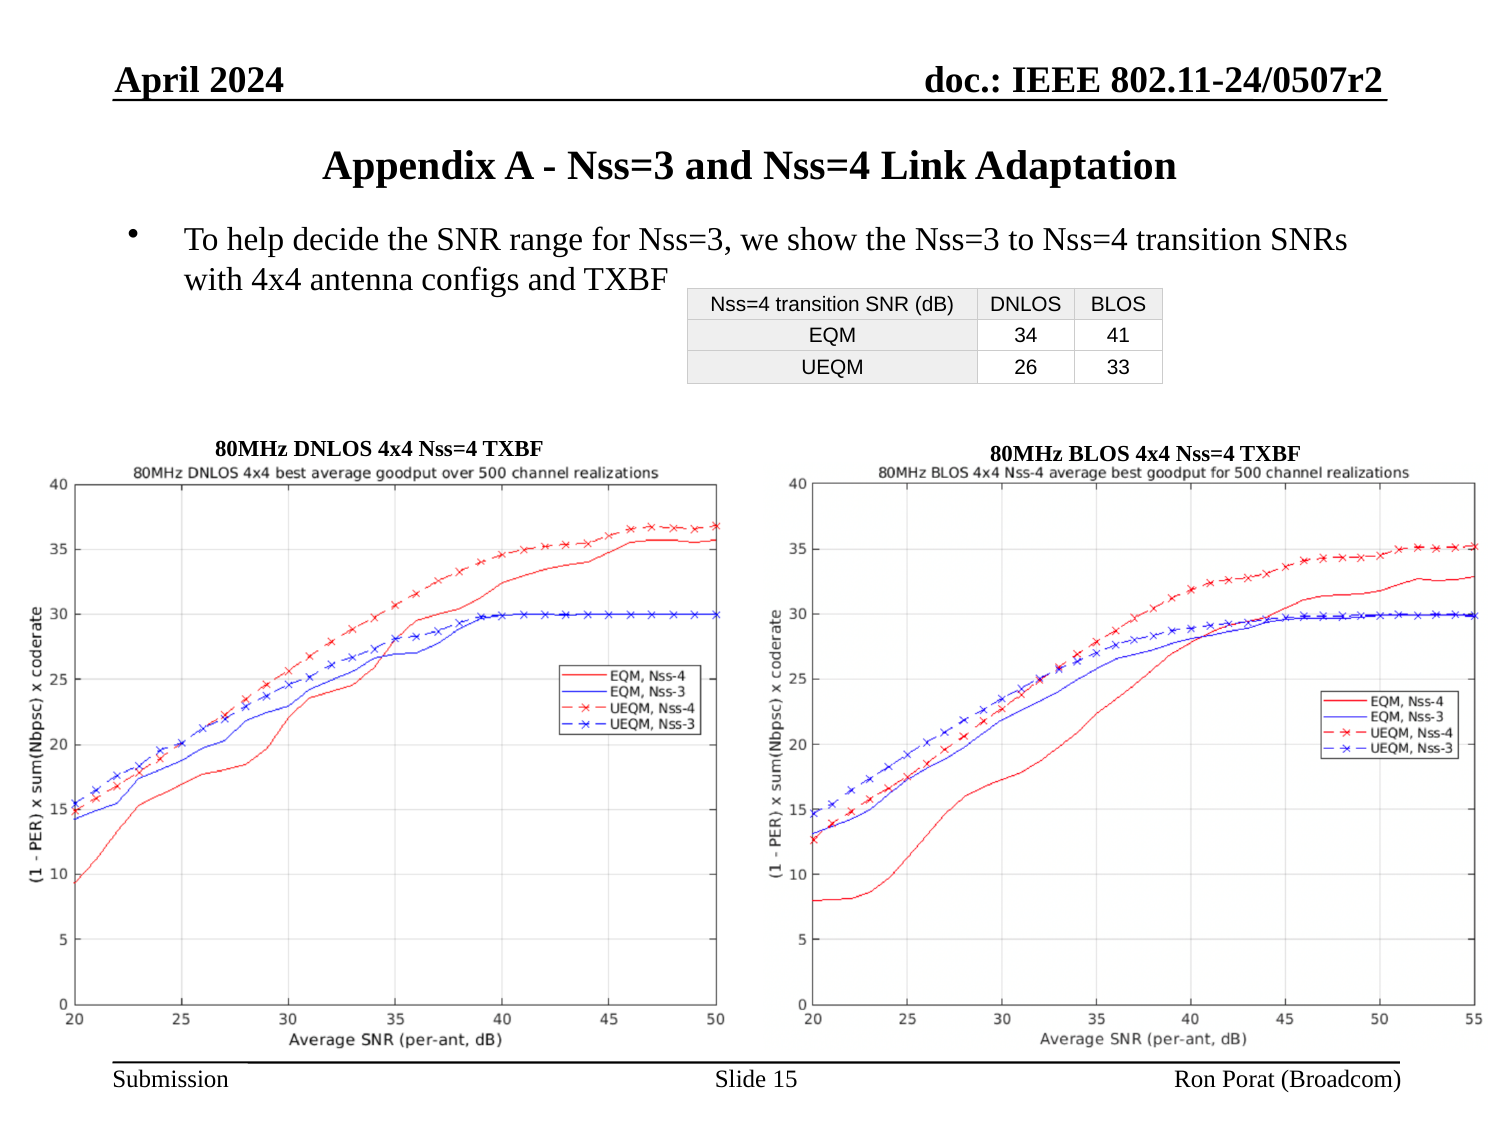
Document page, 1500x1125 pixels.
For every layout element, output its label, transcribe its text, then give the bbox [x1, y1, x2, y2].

table_header BLOS [1075, 289, 1162, 319]
text_box 80MHz BLOS 4x4 Nss=4 TXBF [974, 425, 1368, 460]
table_cell 33 [1075, 351, 1162, 383]
picture [763, 462, 1488, 1051]
table_cell 41 [1075, 320, 1162, 350]
table_cell 34 [978, 320, 1074, 350]
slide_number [114, 54, 374, 101]
table_header Nss=4 transition SNR (dB) [688, 289, 977, 319]
slide_number Slide 15 [712, 1061, 800, 1093]
table_cell 26 [978, 351, 1074, 383]
table_header DNLOS [978, 289, 1074, 319]
text_box 80MHz DNLOS 4x4 Nss=4 TXBF [199, 419, 593, 460]
title Appendix A - Nss=3 and Nss=4 Link Adaptation [112, 112, 1388, 174]
footer Ron Porat (Broadcom) [1170, 1061, 1402, 1093]
table_cell EQM [688, 320, 977, 350]
table_cell UEQM [688, 351, 977, 383]
picture [24, 462, 729, 1051]
list To help decide the SNR range for Nss=3, we show the Nss=3 to Nss=4 transition SNRs with 4x4 antenna configs and TXBF [112, 174, 1388, 901]
